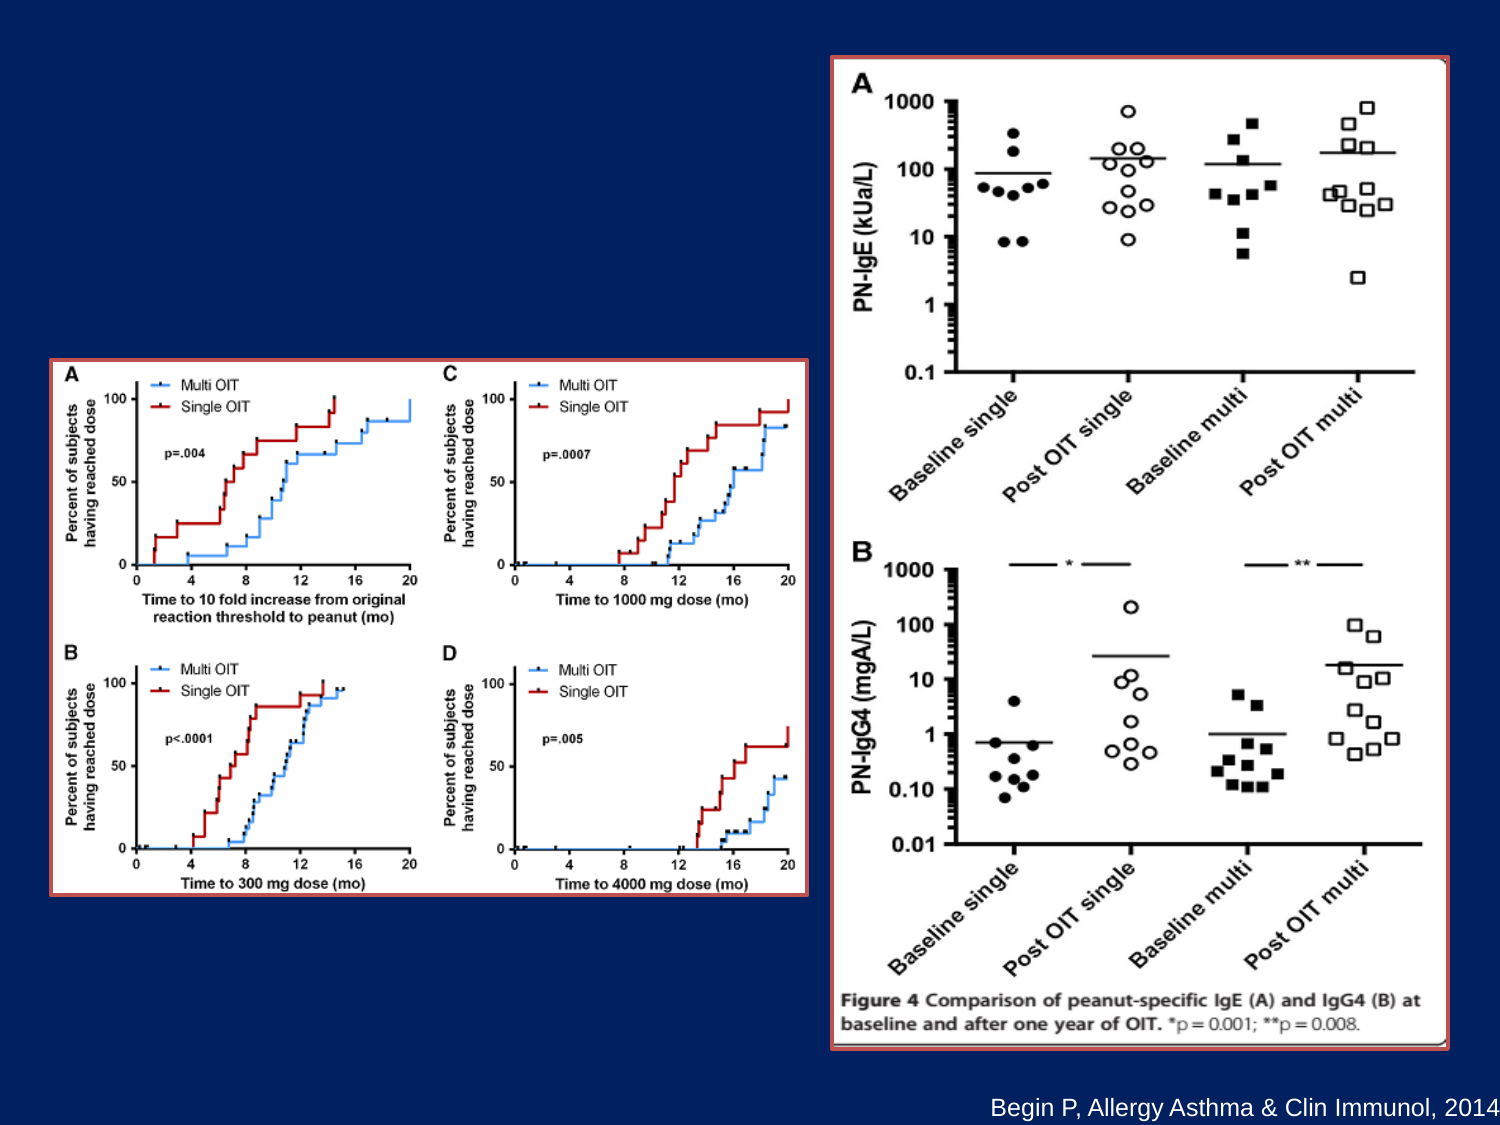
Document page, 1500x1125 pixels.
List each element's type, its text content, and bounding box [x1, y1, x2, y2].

picture [833, 58, 1446, 1048]
picture [52, 361, 805, 894]
text_box Begin P, Allergy Asthma & Clin Immunol, 2014 [975, 1084, 1500, 1125]
